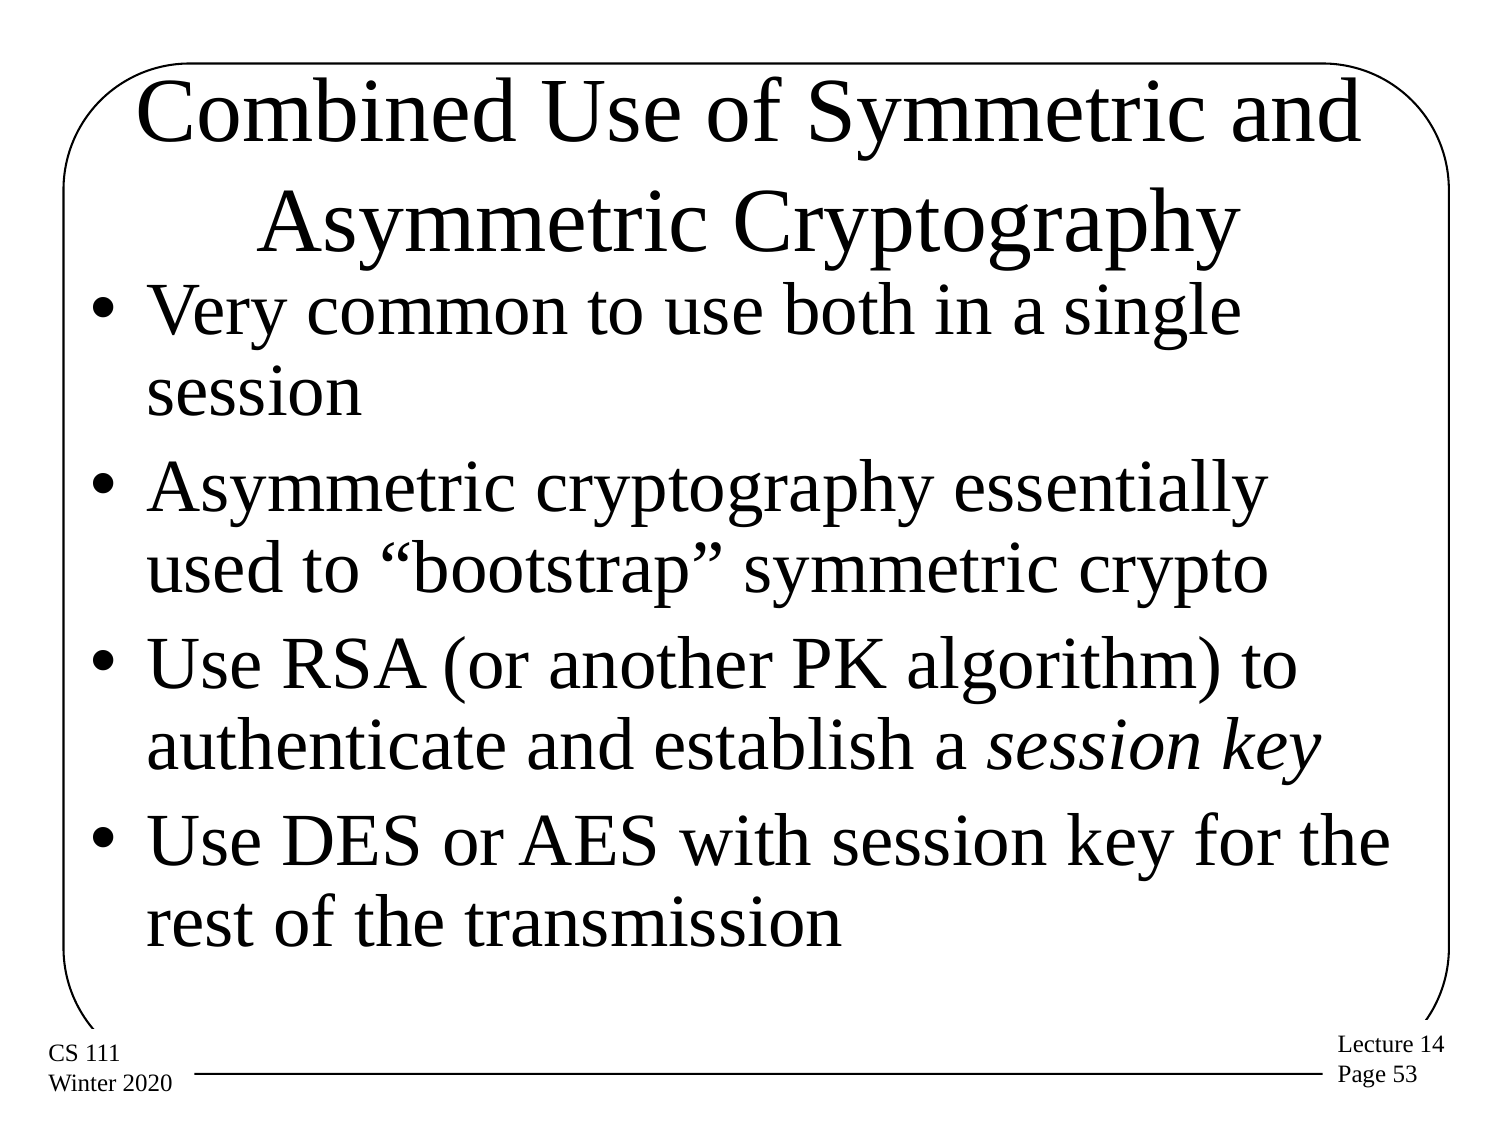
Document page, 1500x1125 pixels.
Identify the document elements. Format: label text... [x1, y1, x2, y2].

title Combined Use of Symmetric and Asymmetric Cryptography [74, 66, 1426, 255]
list Very common to use both in a single session Asymmetric cryptography essentially used to “bootstrap” symmetric crypto Use RSA (or another PK algorithm) to authenticate and establish a session key Use DES or AES with session key for the rest of the transmission [74, 262, 1426, 1006]
